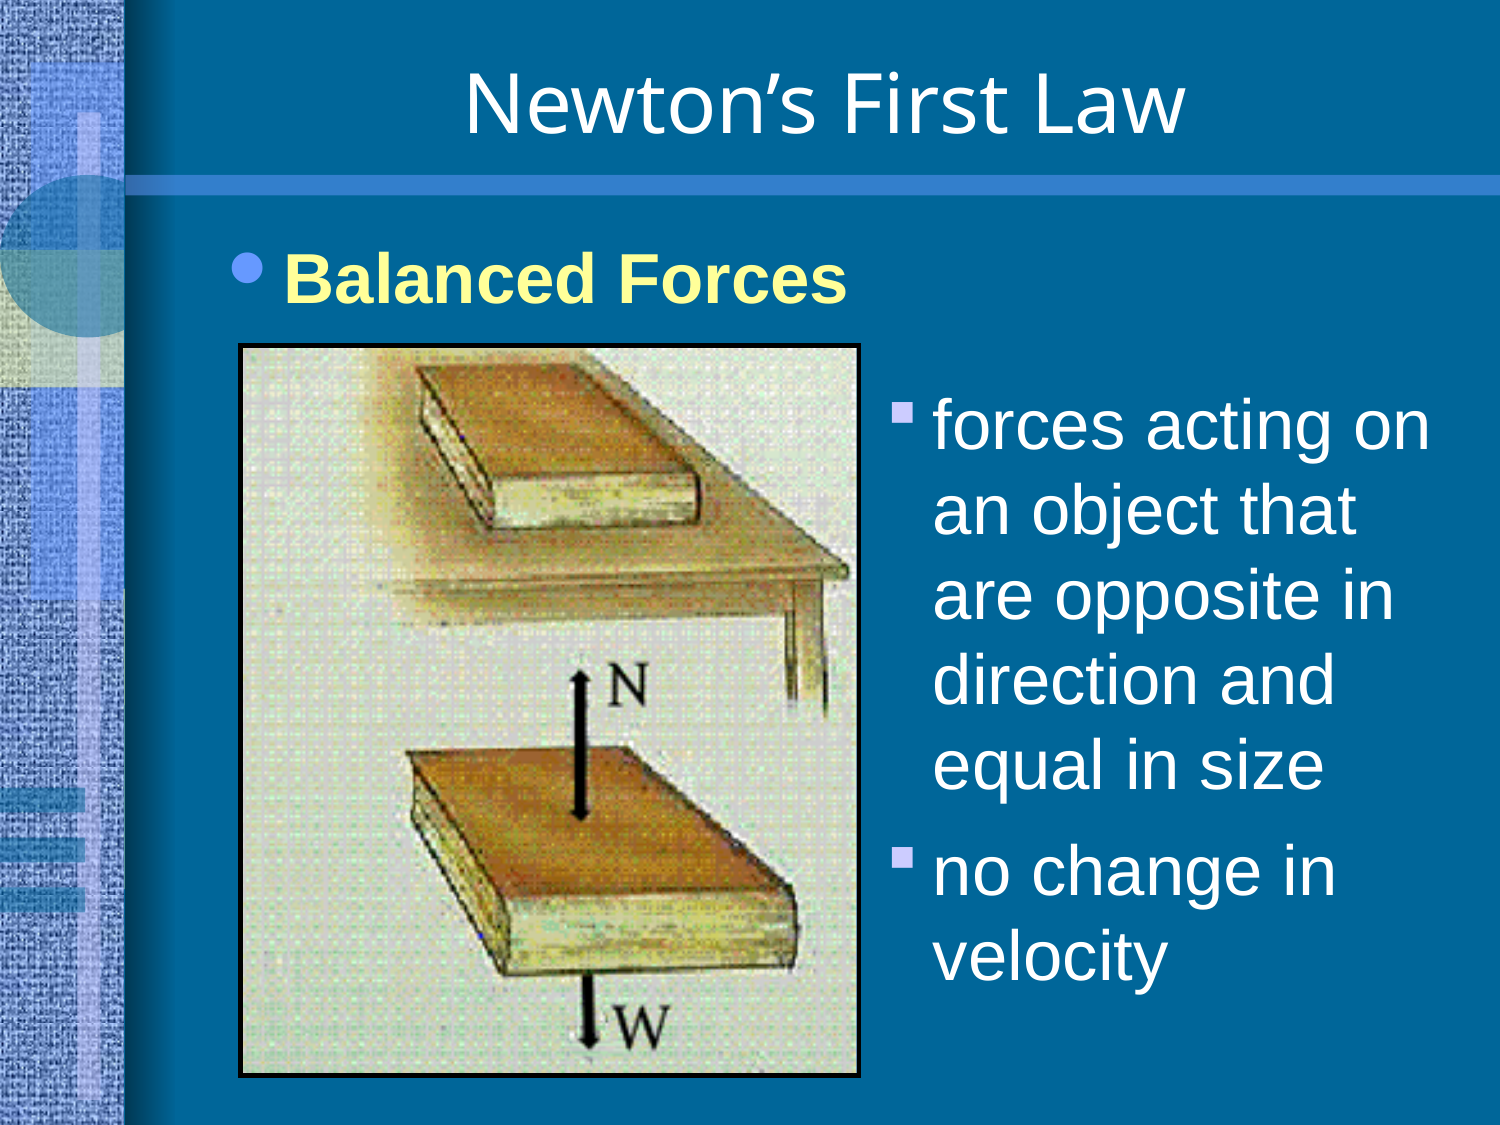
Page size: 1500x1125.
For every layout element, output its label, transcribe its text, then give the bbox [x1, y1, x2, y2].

picture [242, 347, 857, 1074]
list Balanced Forces [212, 224, 1251, 343]
picture [0, 388, 124, 1125]
title Newton’s First Law [187, 37, 1463, 163]
list forces acting on an object that are opposite in direction and equal in size no change in velocity [863, 371, 1476, 1044]
picture [0, 0, 123, 249]
